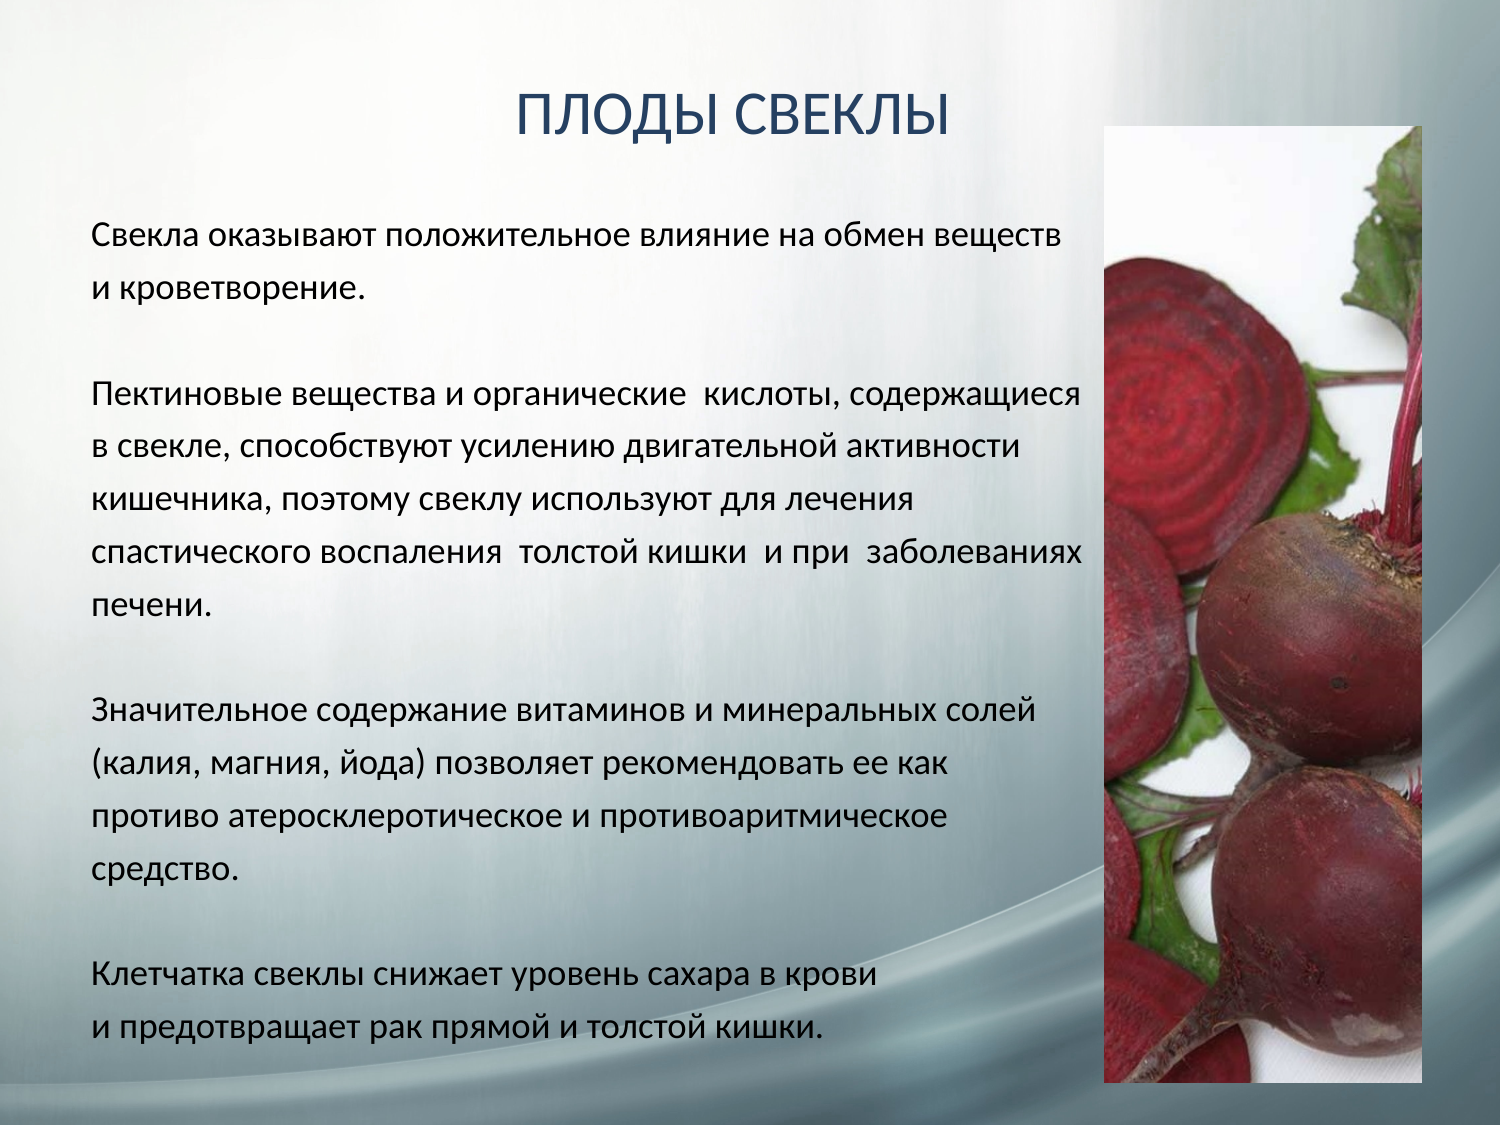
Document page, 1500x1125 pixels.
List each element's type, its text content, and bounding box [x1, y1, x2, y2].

title ПЛОДЫ СВЕКЛЫ [58, 54, 1409, 164]
list Свекла оказывают положительное влияние на обмен веществ и кроветворение. Пектиновые вещества и органические кислоты, содержащиеся в свекле, способствуют усилению двигательной активности кишечника, поэтому свеклу используют для лечения спастического воспаления толстой кишки и при заболеваниях печени. Значительное содержание витаминов и минеральных солей (калия, магния, йода) позволяет рекомендовать ее как противо атеросклеротическое и противоаритмическое средство. Клетчатка свеклы снижает уровень сахара в крови и предотвращает рак прямой и толстой кишки. [76, 193, 1099, 1059]
picture [0, 0, 1500, 1125]
